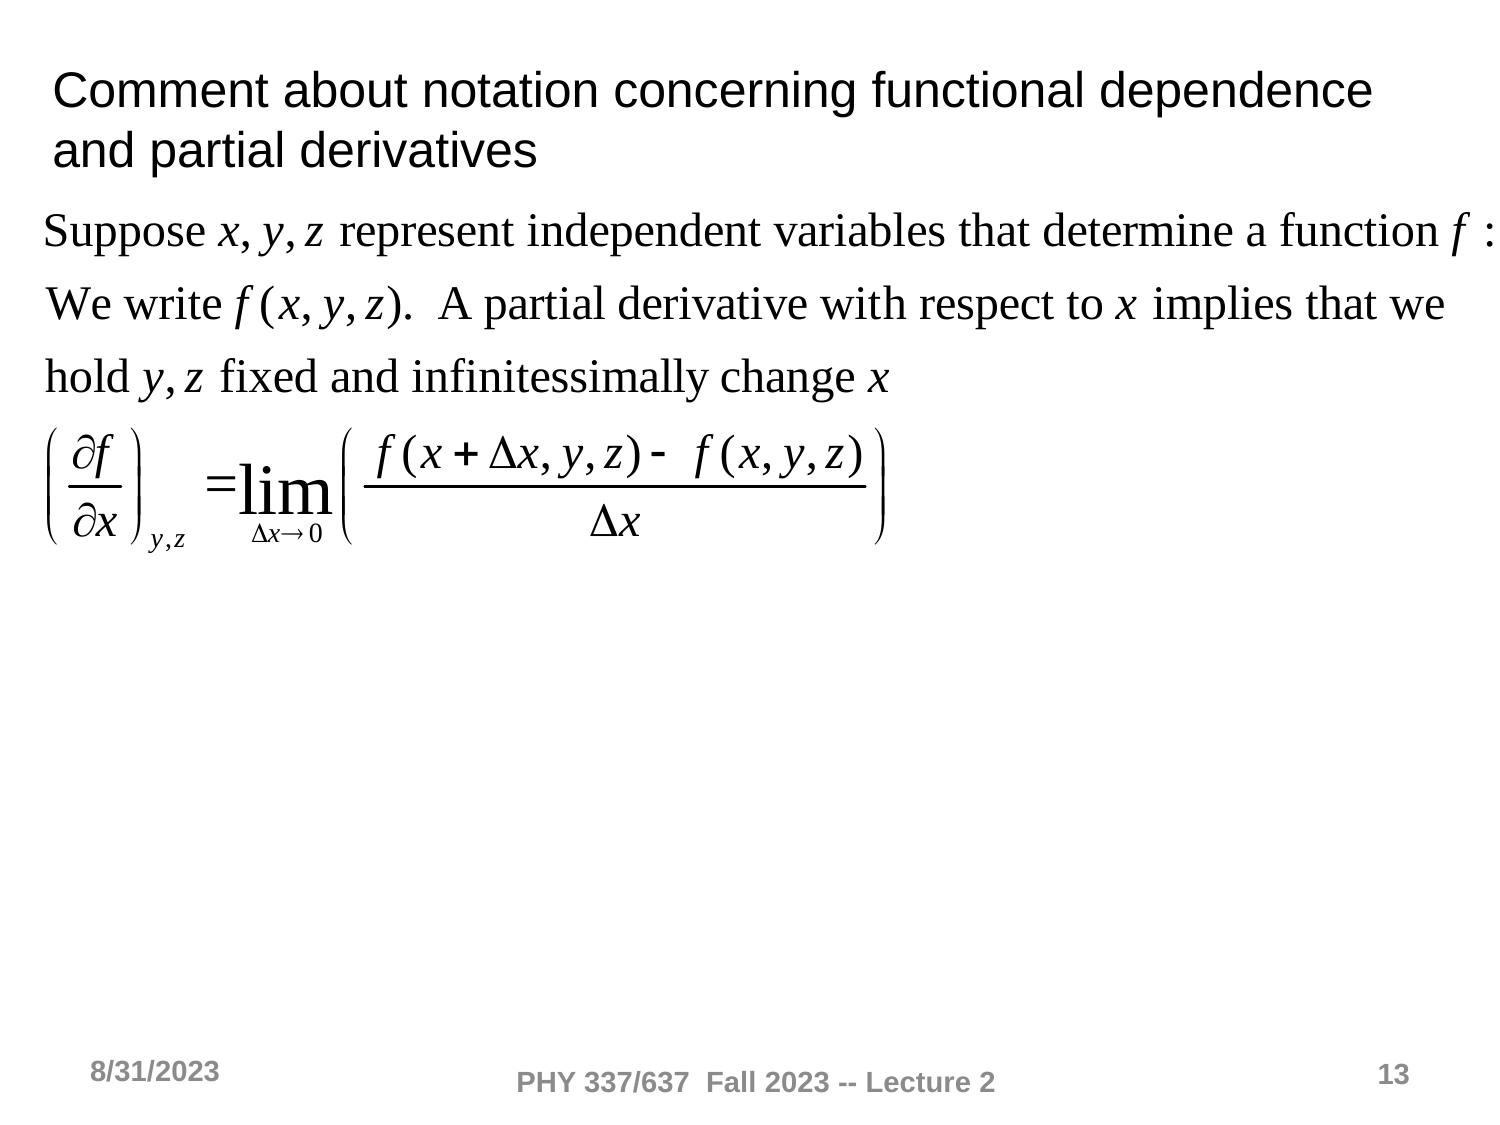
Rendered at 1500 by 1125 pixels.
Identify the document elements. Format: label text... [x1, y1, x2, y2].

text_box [37, 201, 1500, 565]
footer PHY 337/637 Fall 2023 -- Lecture 2 [487, 1062, 1025, 1100]
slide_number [75, 1040, 425, 1101]
text_box Comment about notation concerning functional dependence and partial derivatives [37, 49, 1400, 185]
slide_number 13 [1074, 1042, 1425, 1103]
